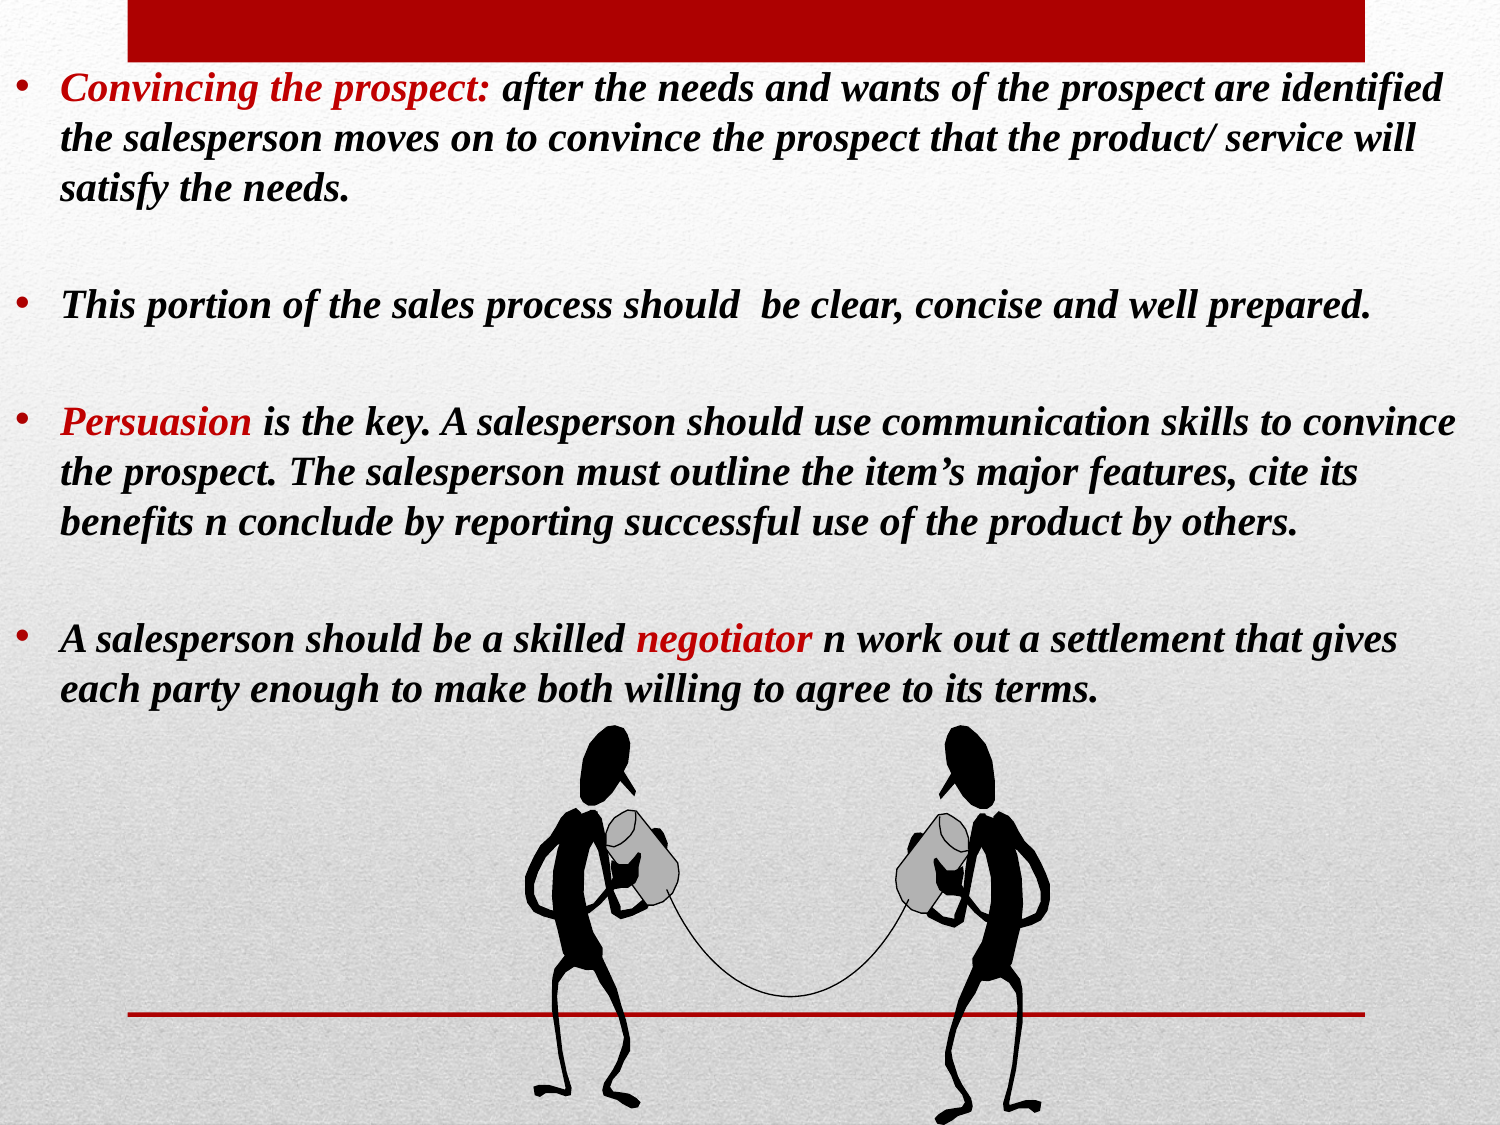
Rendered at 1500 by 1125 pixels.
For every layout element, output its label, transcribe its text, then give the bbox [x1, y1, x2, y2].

picture [524, 724, 1051, 1125]
list Convincing the prospect: after the needs and wants of the prospect are identified the salesperson moves on to convince the prospect that the product/ service will satisfy the needs. This portion of the sales process should be clear, concise and well prepared. Persuasion is the key. A salesperson should use communication skills to convince the prospect. The salesperson must outline the item’s major features, cite its benefits n conclude by reporting successful use of the product by others. A salesperson should be a skilled negotiator n work out a settlement that gives each party enough to make both willing to agree to its terms. [0, 62, 1500, 1000]
